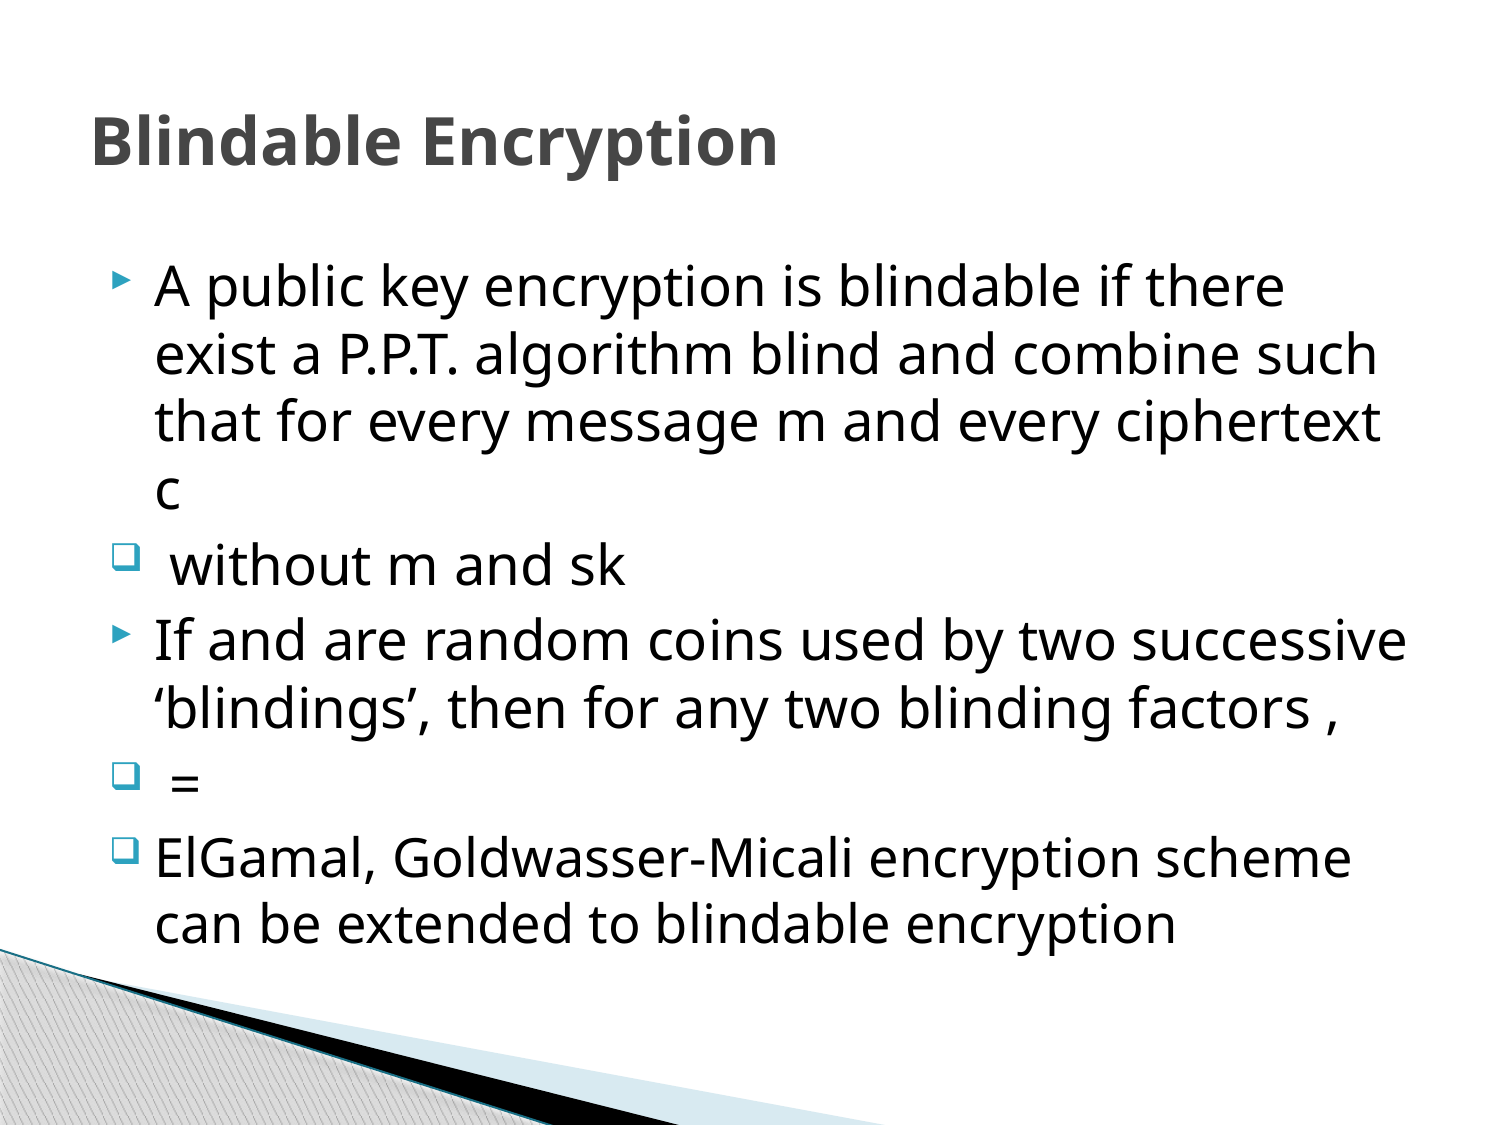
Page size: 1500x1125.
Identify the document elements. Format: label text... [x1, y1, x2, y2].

title Blindable Encryption [75, 45, 1425, 233]
